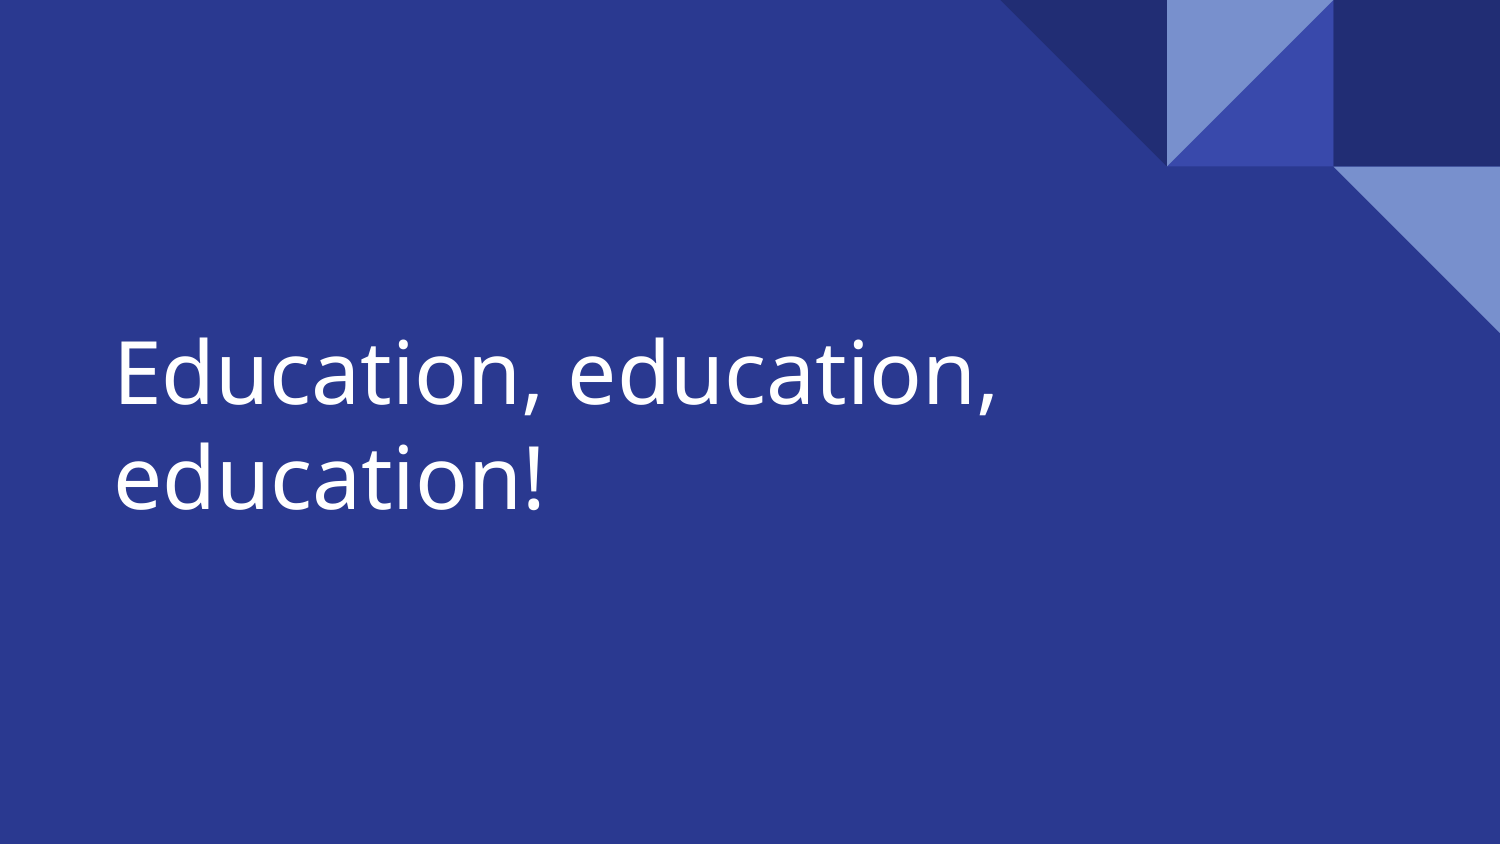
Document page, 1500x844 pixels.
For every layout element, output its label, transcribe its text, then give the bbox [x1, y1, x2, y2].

title Education, education, education! [97, 352, 1448, 492]
